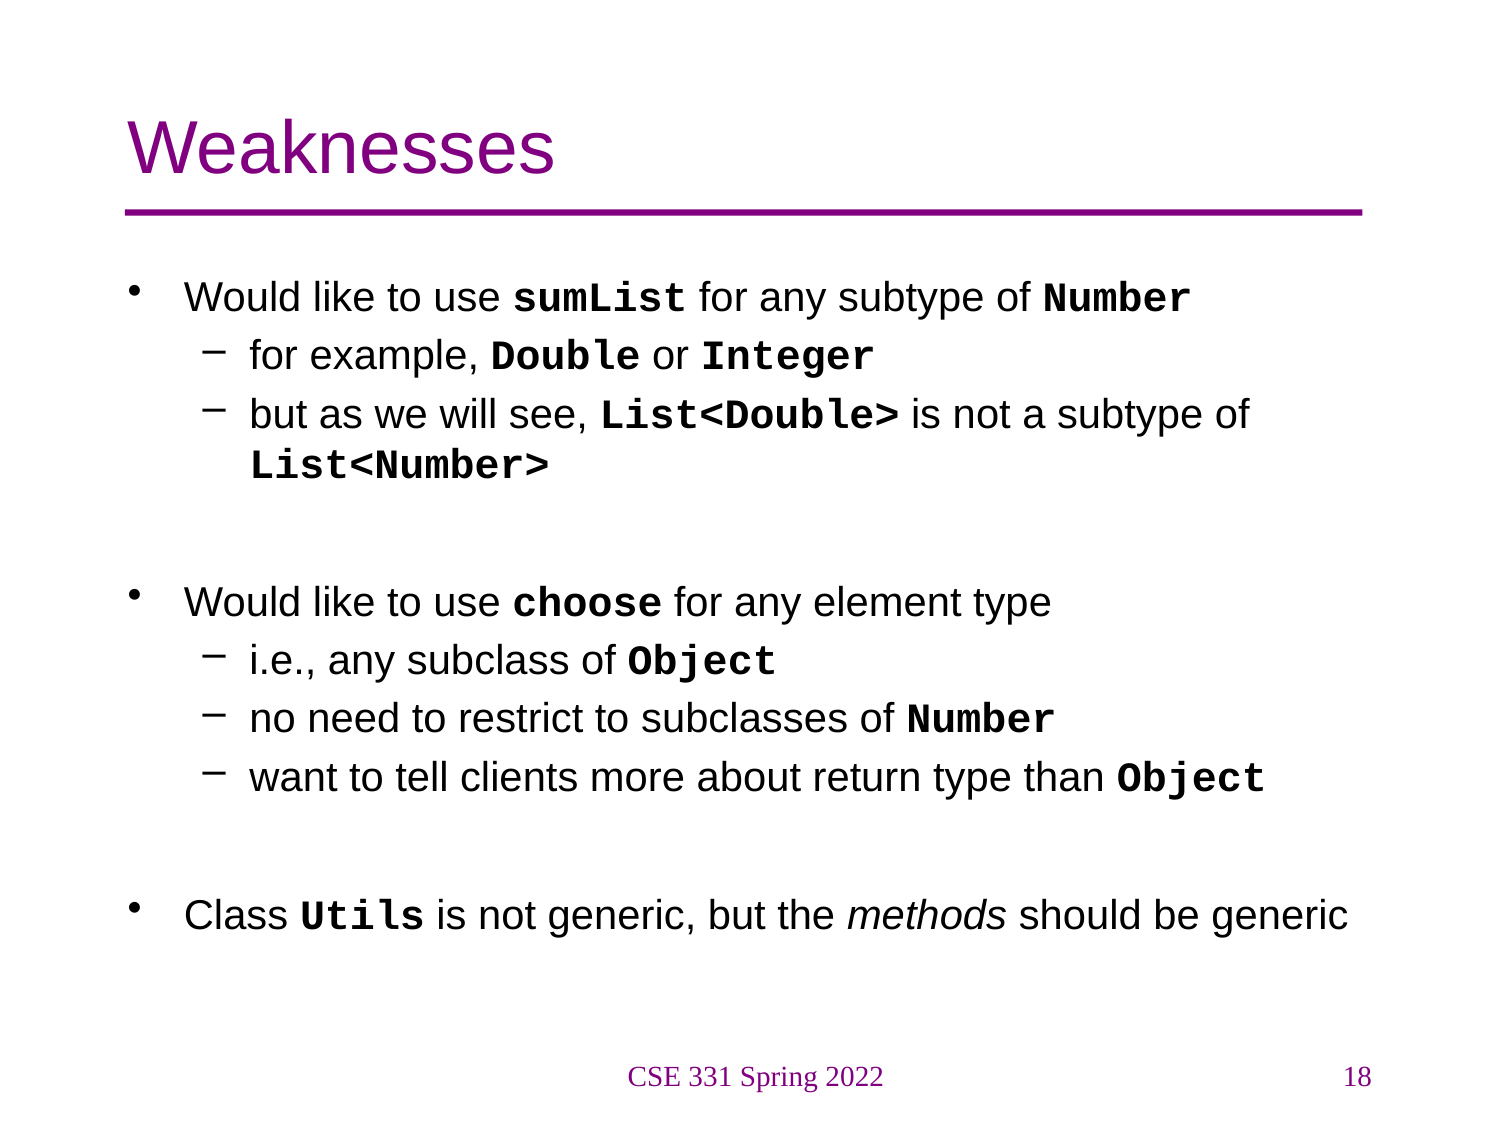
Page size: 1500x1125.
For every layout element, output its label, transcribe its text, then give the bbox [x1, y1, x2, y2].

footer CSE 331 Spring 2022 [474, 1049, 1038, 1125]
title Weaknesses [112, 50, 1388, 238]
list Would like to use sumList for any subtype of Number for example, Double or Integer but as we will see, List<Double> is not a subtype of List<Number> Would like to use choose for any element type i.e., any subclass of Object no need to restrict to subclasses of Number want to tell clients more about return type than Object Class Utils is not generic, but the methods should be generic [112, 262, 1388, 1000]
slide_number 18 [1074, 1049, 1388, 1125]
